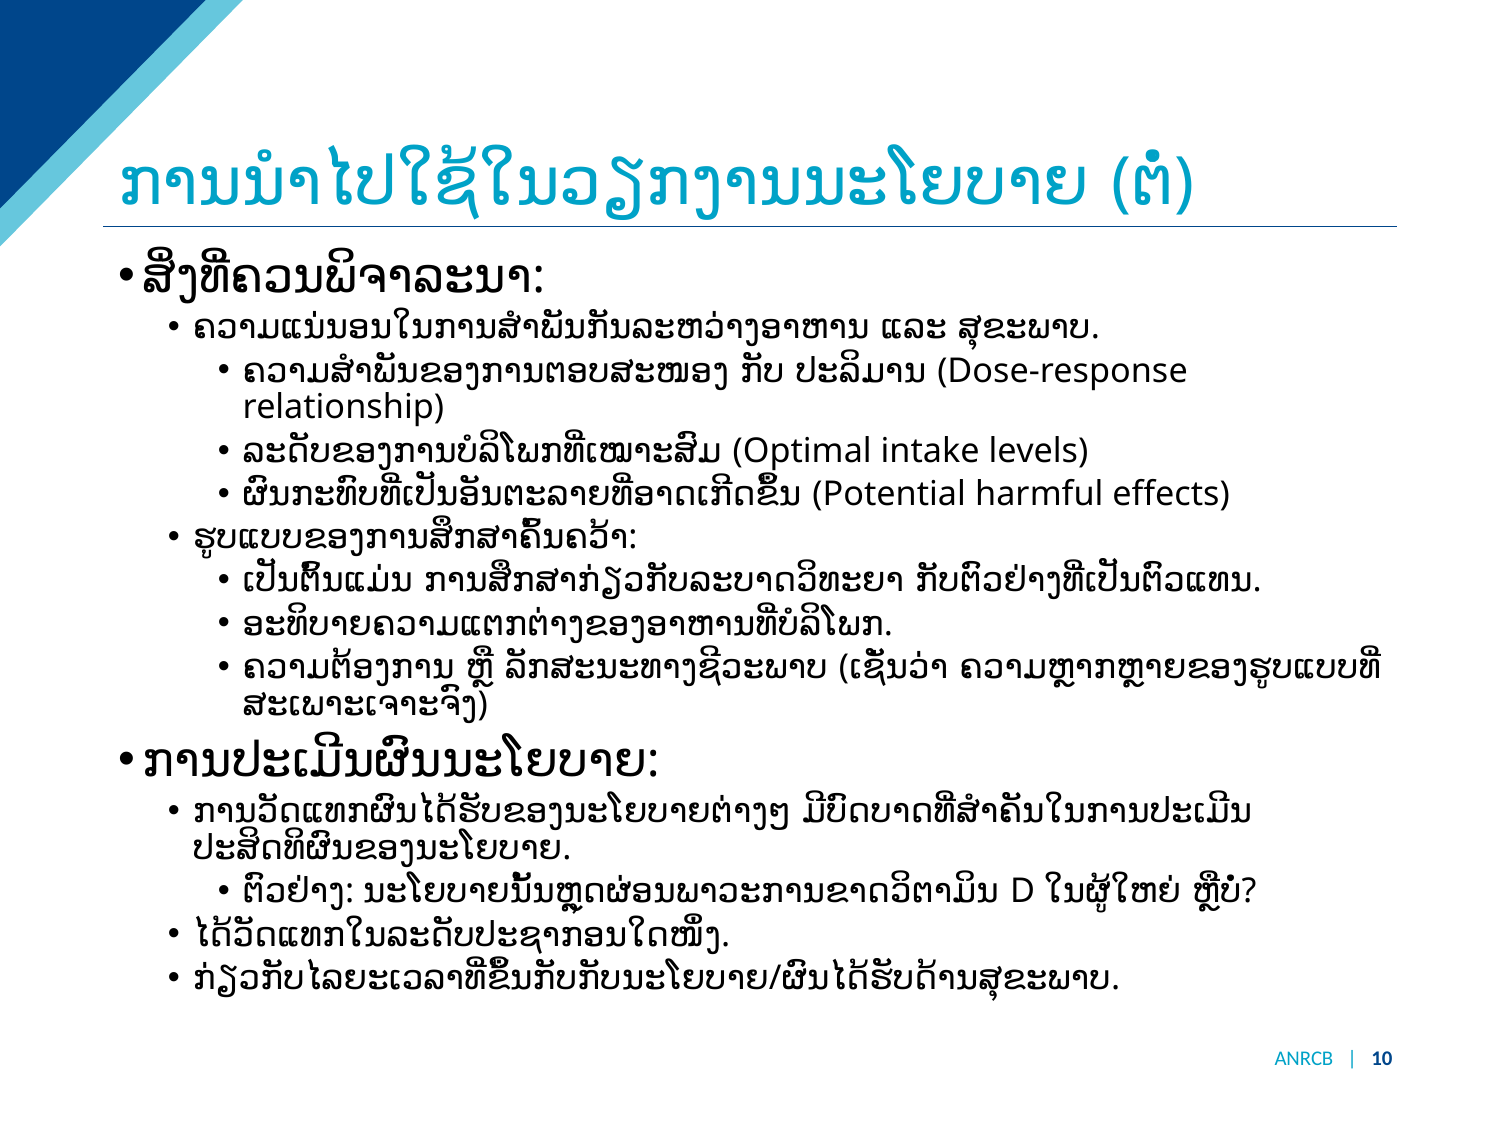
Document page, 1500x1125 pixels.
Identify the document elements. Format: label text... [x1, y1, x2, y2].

slide_number ANRCB | 10 [1159, 1041, 1408, 1073]
list ສິ່ງທີ່ຄວນພິຈາລະນາ: ຄວາມແນ່ນອນໃນການສຳພັນກັນລະຫວ່າງອາຫານ ແລະ ສຸຂະພາບ. ຄວາມສໍາພັນຂອງການຕອບສະໜອງ ກັບ ປະລິມານ (Dose-response relationship) ລະດັບຂອງການບໍລິໂພກທີ່ເໝາະສົມ (Optimal intake levels) ຜົນກະທົບທີ່ເປັນອັນຕະລາຍທີ່ອາດເກີດຂຶ້ນ (Potential harmful effects) ຮູບແບບຂອງການສຶກສາຄົ້ນຄວ້າ: ເປັນຕົ້ນແມ່ນ ການສຶກສາກ່ຽວກັບລະບາດວິທະຍາ ກັບຕົວຢ່າງທີ່ເປັນຕົວແທນ. ອະທິບາຍຄວາມແຕກຕ່າງຂອງອາຫານທີ່ບໍລິໂພກ. ຄວາມຕ້ອງການ ຫຼື ລັກສະນະທາງຊີວະພາບ (ເຊັ່ນວ່າ ຄວາມຫຼາກຫຼາຍຂອງຮູບແບບທີ່ສະເພາະເຈາະຈົງ) ການປະເມີນຜົນນະໂຍບາຍ: ການວັດແທກຜົນໄດ້ຮັບຂອງນະໂຍບາຍຕ່າງໆ ມີບົດບາດທີ່ສຳຄັນໃນການປະເມີນປະສິດທິຜົນຂອງນະໂຍບາຍ. ຕົວຢ່າງ: ນະໂຍບາຍນັ້ນຫຼຸດຜ່ອນພາວະການຂາດວິຕາມິນ D ໃນຜູ້ໃຫຍ່ ຫຼືບໍ່? ໄດ້ວັດແທກໃນລະດັບປະຊາກອນໃດໜຶ່ງ. ກ່ຽວກັບໄລຍະເວລາທີ່ຂຶ້ນກັບກັບນະໂຍບາຍ/ຜົນໄດ້ຮັບດ້ານສຸຂະພາບ. [103, 244, 1397, 1012]
title ການນຳໄປໃຊ້ໃນວຽກງານນະໂຍບາຍ (ຕໍ່) [103, 59, 1397, 227]
